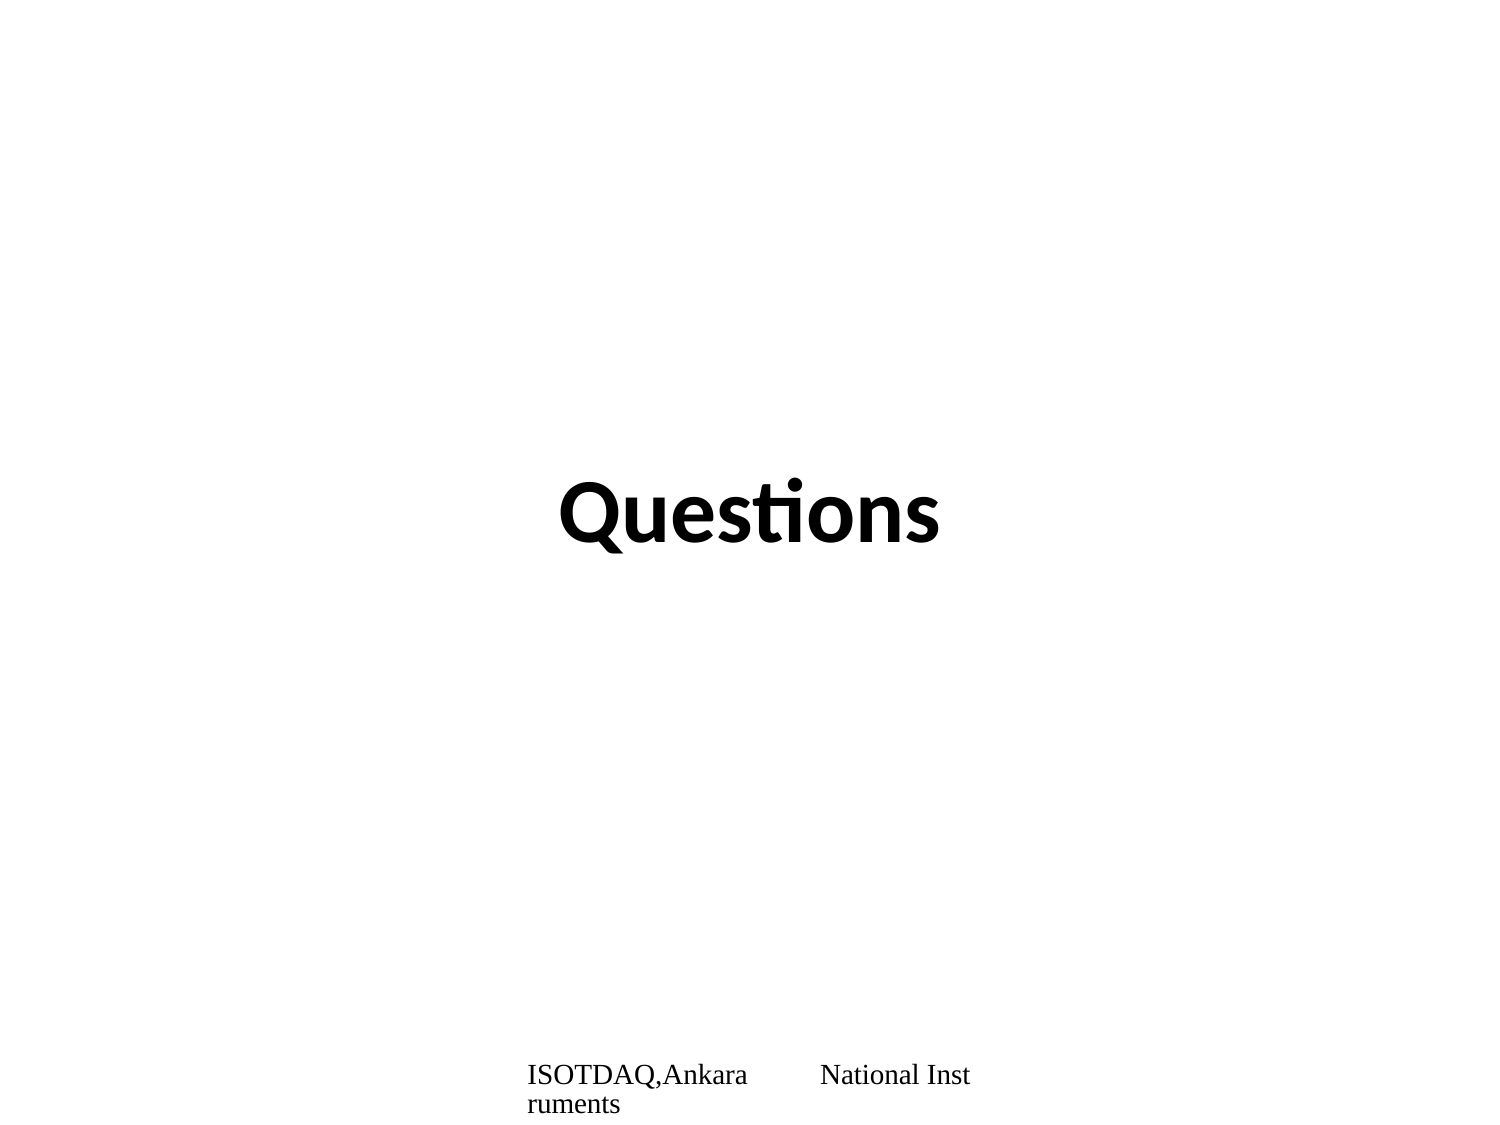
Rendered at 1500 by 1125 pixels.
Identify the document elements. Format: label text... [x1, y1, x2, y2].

title Questions [75, 412, 1425, 600]
footer ISOTDAQ,Ankara National Instruments [512, 1042, 988, 1103]
